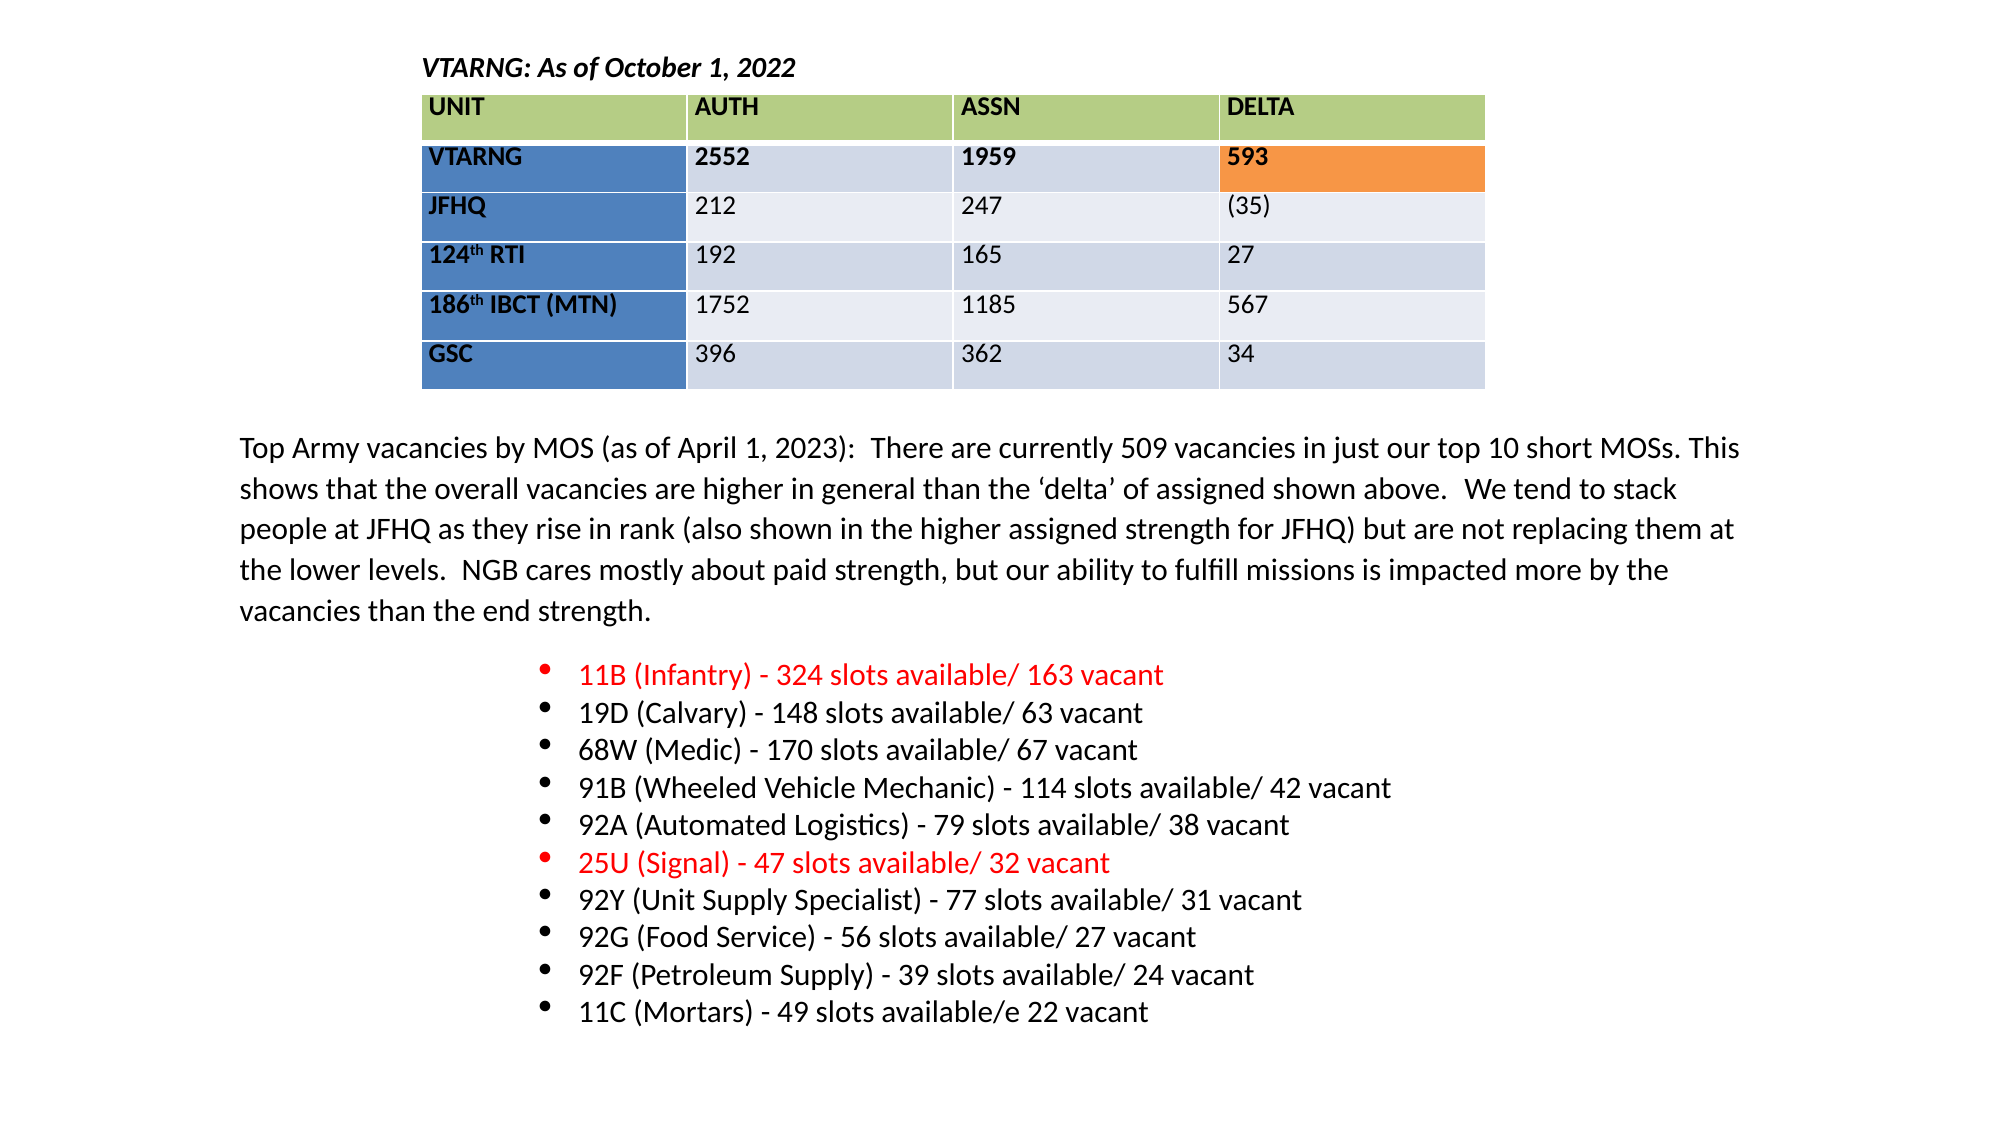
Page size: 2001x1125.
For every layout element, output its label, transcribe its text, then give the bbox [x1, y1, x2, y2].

table_cell VTARNG [422, 146, 686, 192]
table_cell 192 [688, 243, 952, 290]
text_box Top Army vacancies by MOS (as of April 1, 2023): There are currently 509 vacancies in just our top 10 short MOSs. This shows that the overall vacancies are higher in general than the ‘delta’ of assigned shown above. We tend to stack people at JFHQ as they rise in rank (also shown in the higher assigned strength for JFHQ) but are not replacing them at the lower levels. NGB cares mostly about paid strength, but our ability to fulfill missions is impacted more by the vacancies than the end strength. [224, 416, 1776, 708]
table_cell 1959 [954, 146, 1219, 192]
table_header DELTA [1220, 95, 1485, 140]
table_cell 186th IBCT (MTN) [422, 292, 686, 340]
table_cell 362 [954, 342, 1219, 389]
table_header ASSN [954, 95, 1219, 140]
table_cell GSC [422, 342, 686, 389]
table_cell 27 [1220, 243, 1485, 290]
table_header AUTH [688, 95, 952, 140]
table_cell 34 [1220, 342, 1485, 389]
table_cell 1752 [688, 292, 952, 340]
table_cell 2552 [688, 146, 952, 192]
table_cell 1185 [954, 292, 1219, 340]
table_cell 396 [688, 342, 952, 389]
table_cell 593 [1220, 146, 1485, 192]
table_cell (35) [1220, 193, 1485, 241]
text_box VTARNG: As of October 1, 2022 [406, 41, 812, 137]
table_cell 247 [954, 193, 1219, 241]
table_cell 212 [688, 193, 952, 241]
text_box 11B (Infantry) - 324 slots available/ 163 vacant 19D (Calvary) - 148 slots available/ 63 vacant 68W (Medic) - 170 slots available/ 67 vacant 91B (Wheeled Vehicle Mechanic) - 114 slots available/ 42 vacant 92A (Automated Logistics) - 79 slots available/ 38 vacant 25U (Signal) - 47 slots available/ 32 vacant 92Y (Unit Supply Specialist) - 77 slots available/ 31 vacant 92G (Food Service) - 56 slots available/ 27 vacant 92F (Petroleum Supply) - 39 slots available/ 24 vacant 11C (Mortars) - 49 slots available/e 22 vacant [524, 647, 1476, 1074]
table_cell 165 [954, 243, 1219, 290]
table_cell JFHQ [422, 193, 686, 241]
table_cell 567 [1220, 292, 1485, 340]
table_cell 124th RTI [422, 243, 686, 290]
